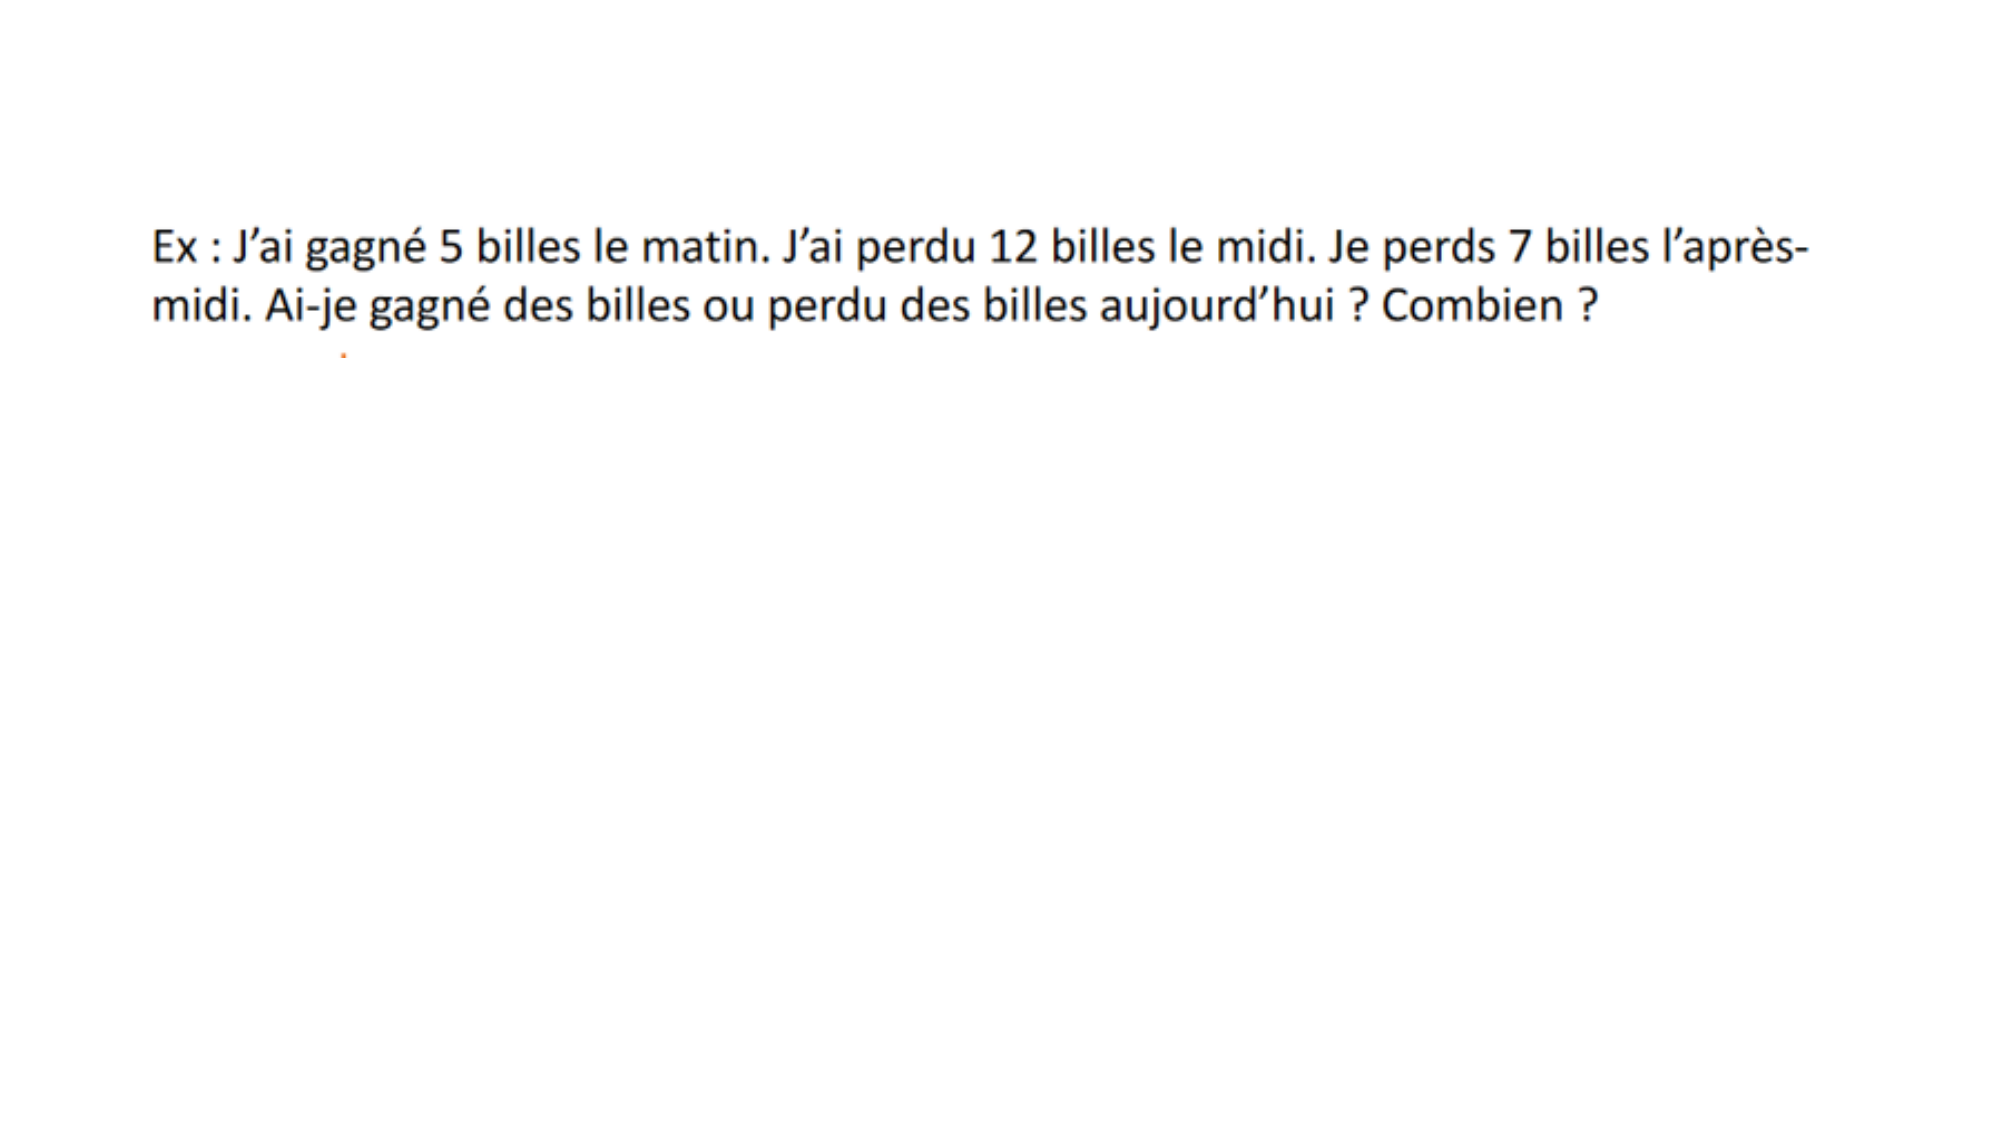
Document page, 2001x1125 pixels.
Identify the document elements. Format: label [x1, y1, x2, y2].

picture [128, 199, 1874, 358]
